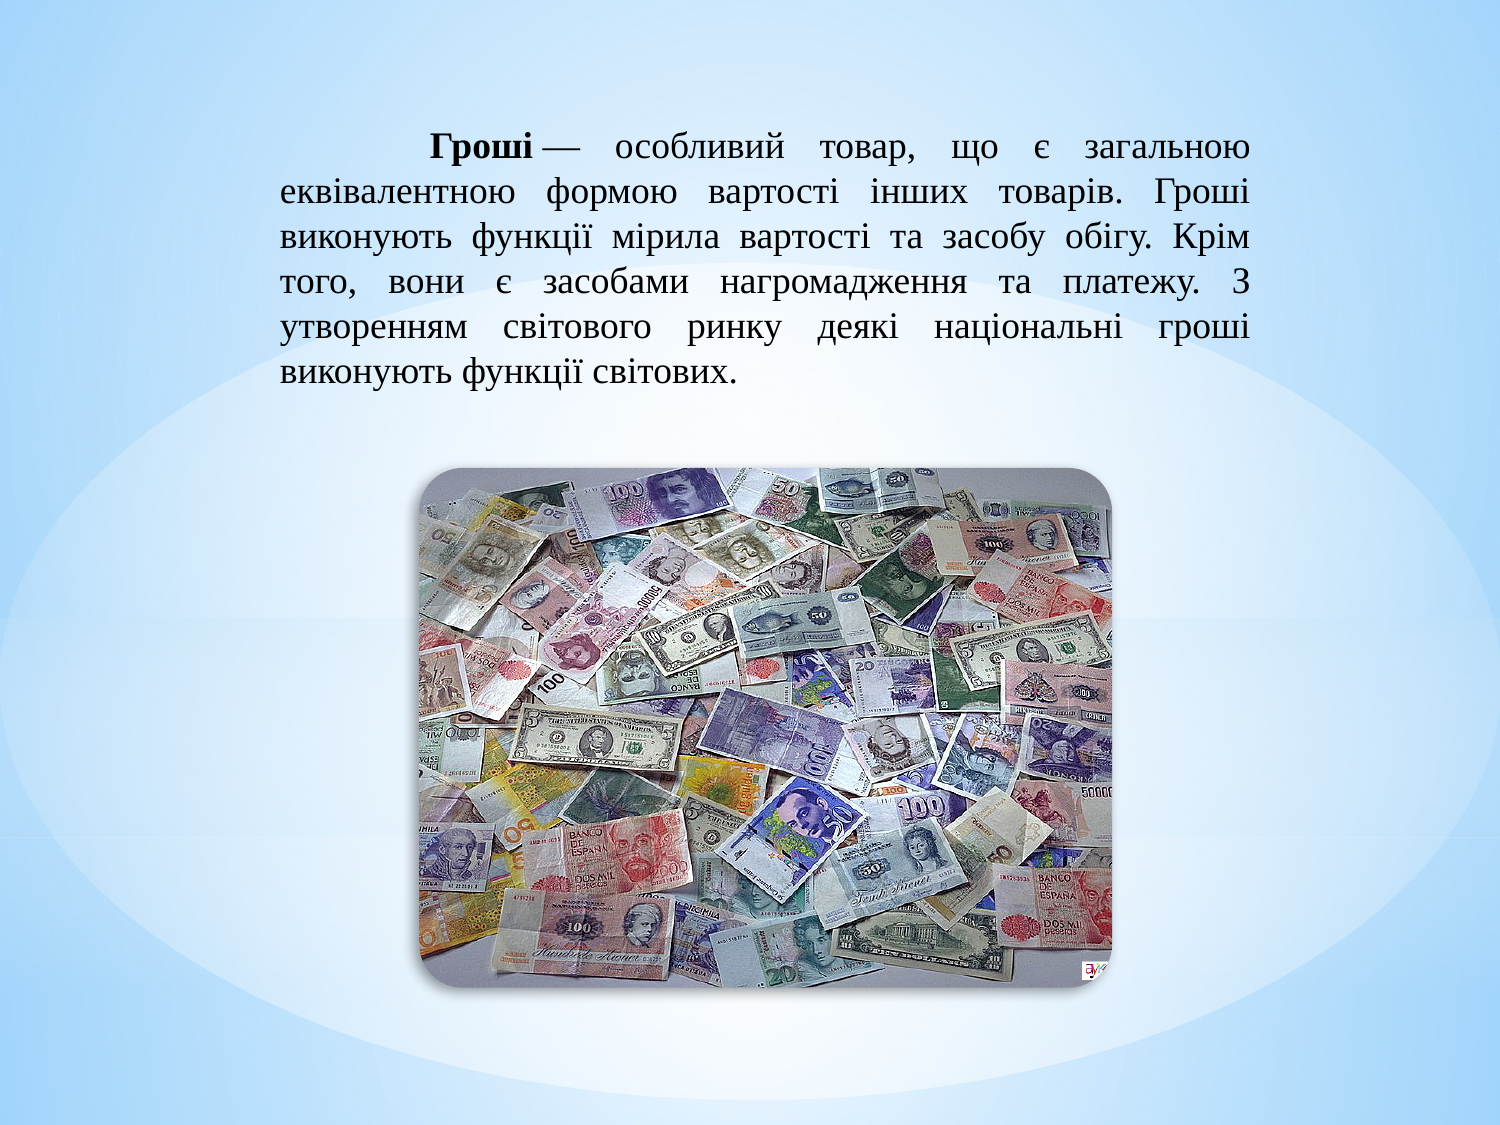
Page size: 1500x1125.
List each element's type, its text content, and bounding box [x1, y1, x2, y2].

text_box Гроші — особливий товар, що є загальною еквівалентною формою вартості інших товарів. Гроші виконують функції мірила вартості та засобу обігу. Крім того, вони є засобами нагромадження та платежу. З утворенням світового ринку деякі національні гроші виконують функції світових. [265, 113, 1267, 399]
picture [418, 467, 1113, 988]
